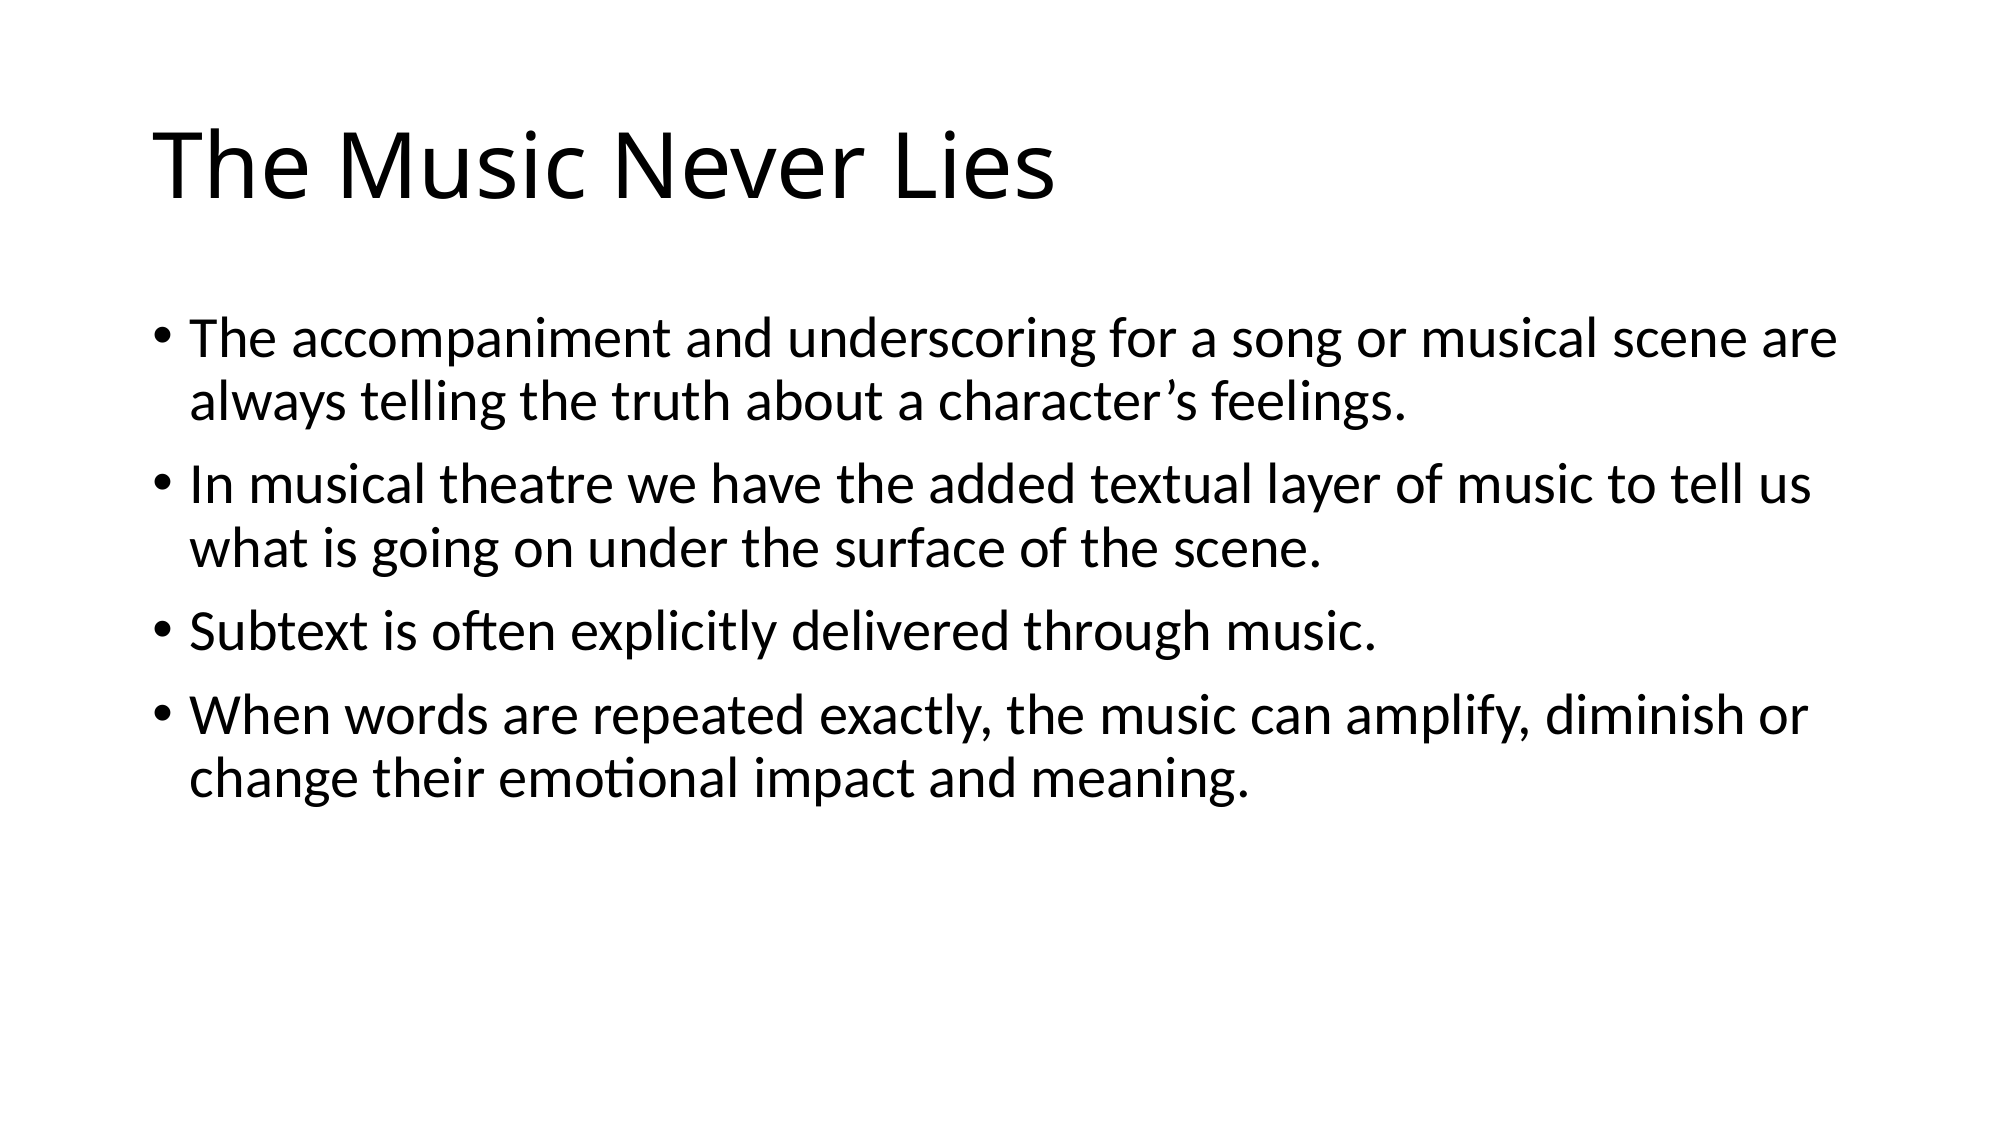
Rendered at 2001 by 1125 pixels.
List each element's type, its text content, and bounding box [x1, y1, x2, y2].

title The Music Never Lies [137, 59, 1863, 278]
list The accompaniment and underscoring for a song or musical scene are always telling the truth about a character’s feelings. In musical theatre we have the added textual layer of music to tell us what is going on under the surface of the scene. Subtext is often explicitly delivered through music. When words are repeated exactly, the music can amplify, diminish or change their emotional impact and meaning. [137, 299, 1863, 1014]
